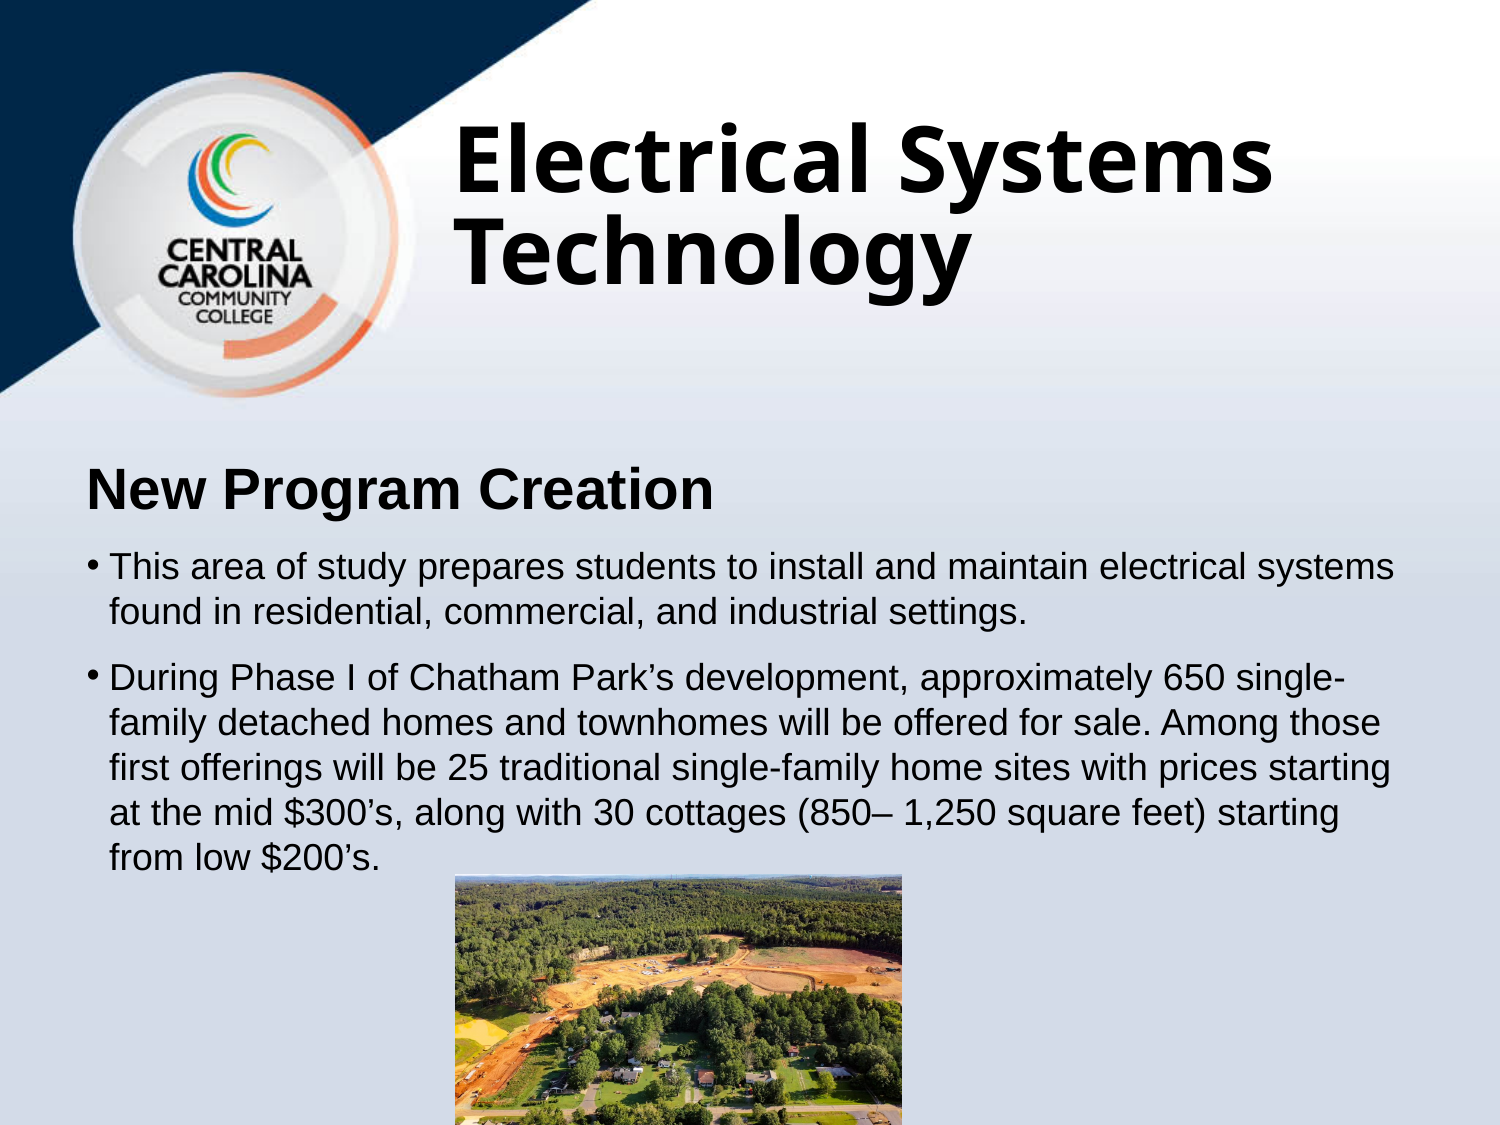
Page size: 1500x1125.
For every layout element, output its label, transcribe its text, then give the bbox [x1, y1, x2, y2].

picture [0, 0, 1500, 1125]
text_box Electrical Systems Technology [438, 111, 1404, 310]
text_box New Program Creation This area of study prepares students to install and maintain electrical systems found in residential, commercial, and industrial settings. During Phase I of Chatham Park’s development, approximately 650 single-family detached homes and townhomes will be offered for sale. Among those first offerings will be 25 traditional single-family home sites with prices starting at the mid $300’s, along with 30 cottages (850– 1,250 square feet) starting from low $200’s. [71, 443, 1429, 885]
